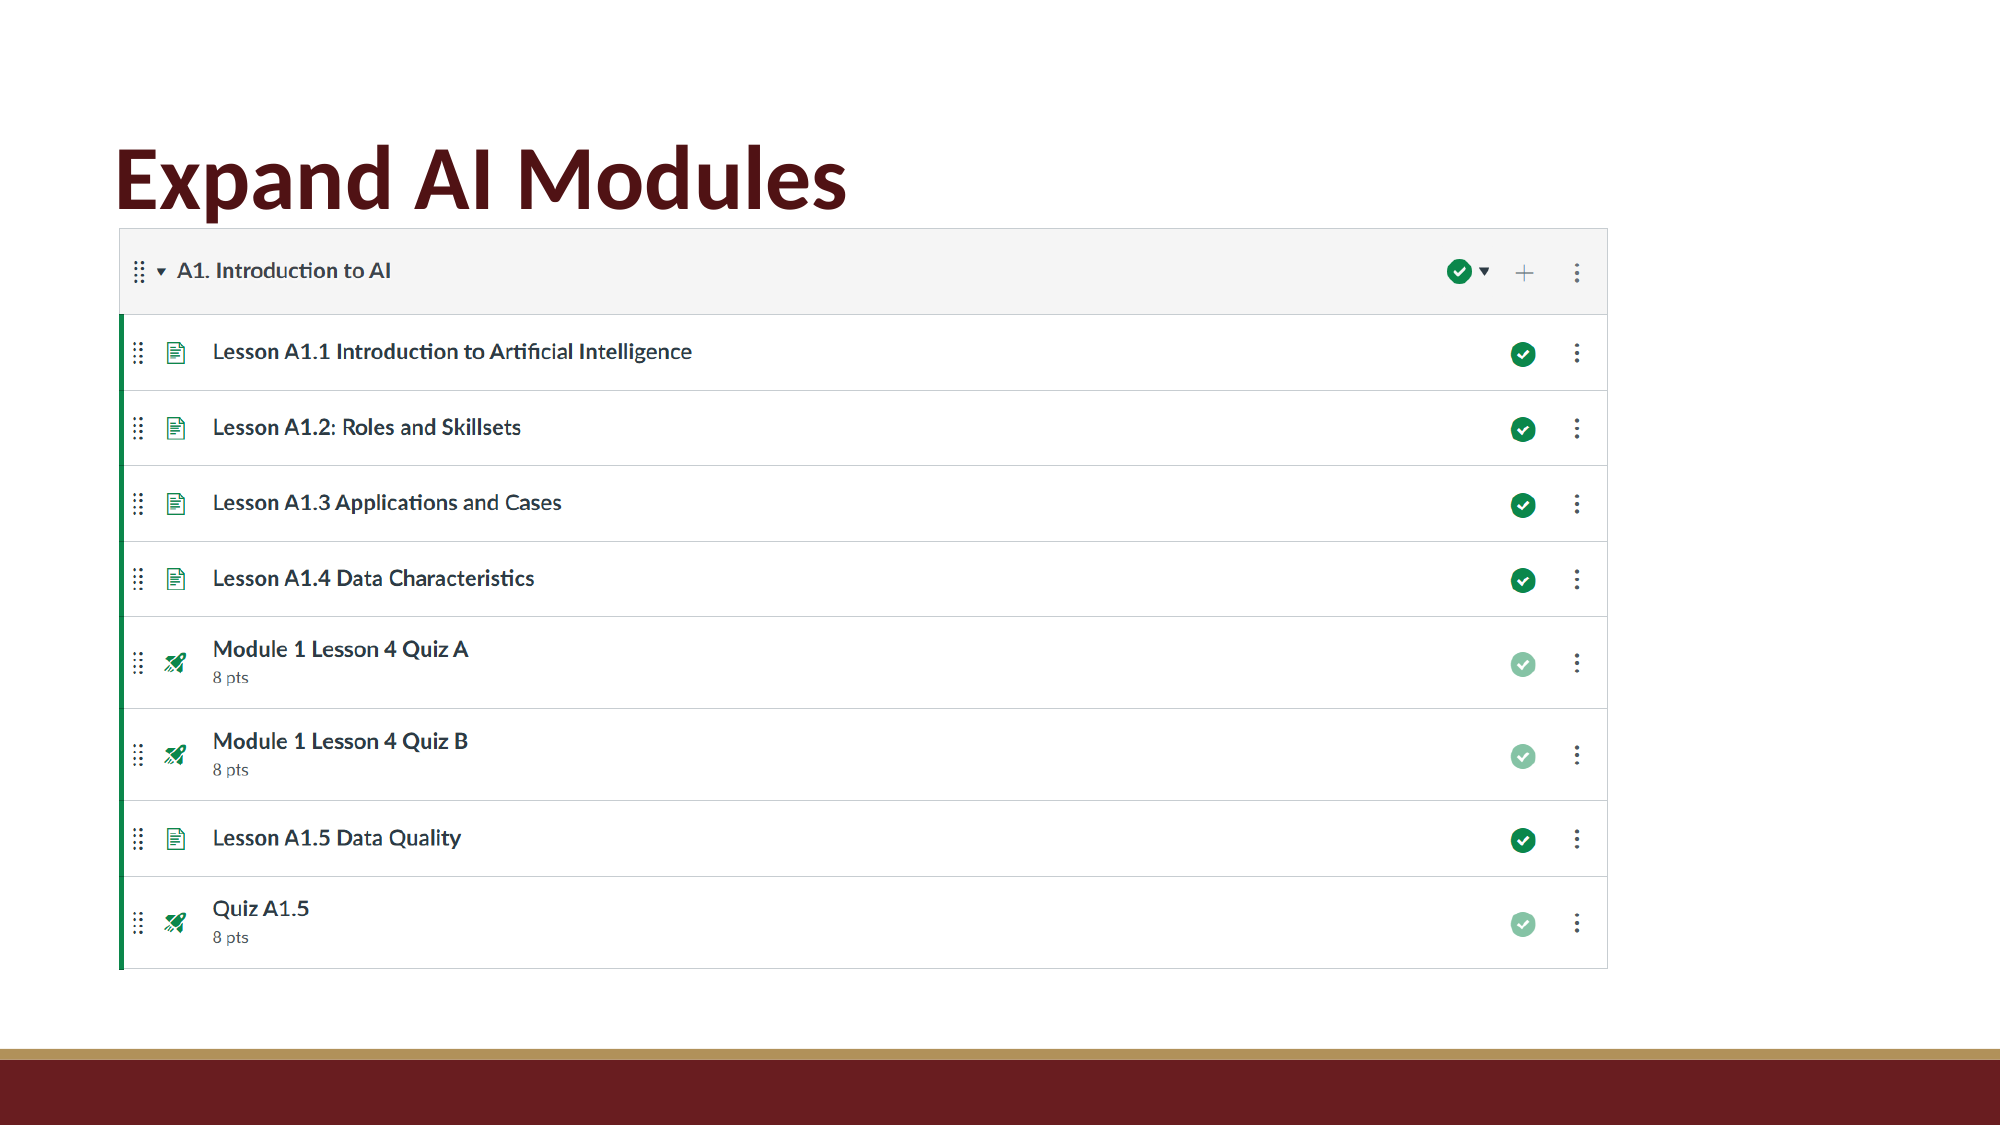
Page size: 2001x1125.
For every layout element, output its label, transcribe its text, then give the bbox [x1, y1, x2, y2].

title Expand AI Modules [99, 65, 1900, 238]
picture [99, 206, 1629, 997]
